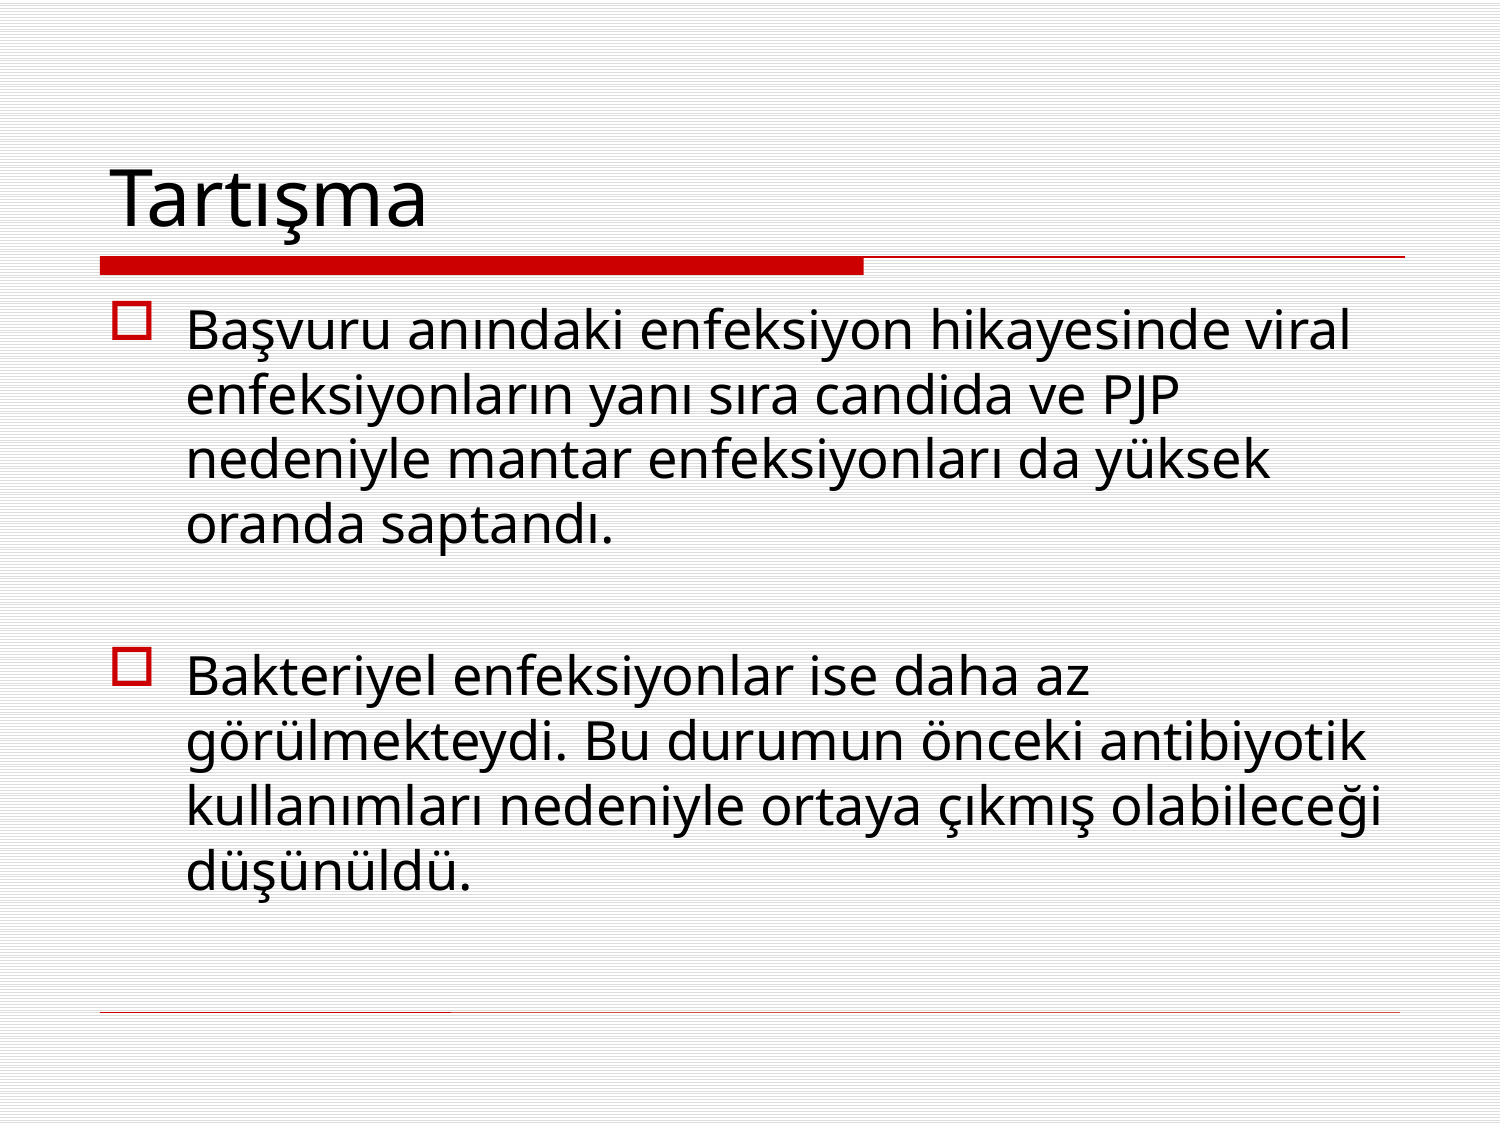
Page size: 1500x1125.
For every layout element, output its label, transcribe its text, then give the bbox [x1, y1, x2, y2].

list Başvuru anındaki enfeksiyon hikayesinde viral enfeksiyonların yanı sıra candida ve PJP nedeniyle mantar enfeksiyonları da yüksek oranda saptandı. Bakteriyel enfeksiyonlar ise daha az görülmekteydi. Bu durumun önceki antibiyotik kullanımları nedeniyle ortaya çıkmış olabileceği düşünüldü. [92, 287, 1406, 988]
title Tartışma [93, 49, 1407, 250]
